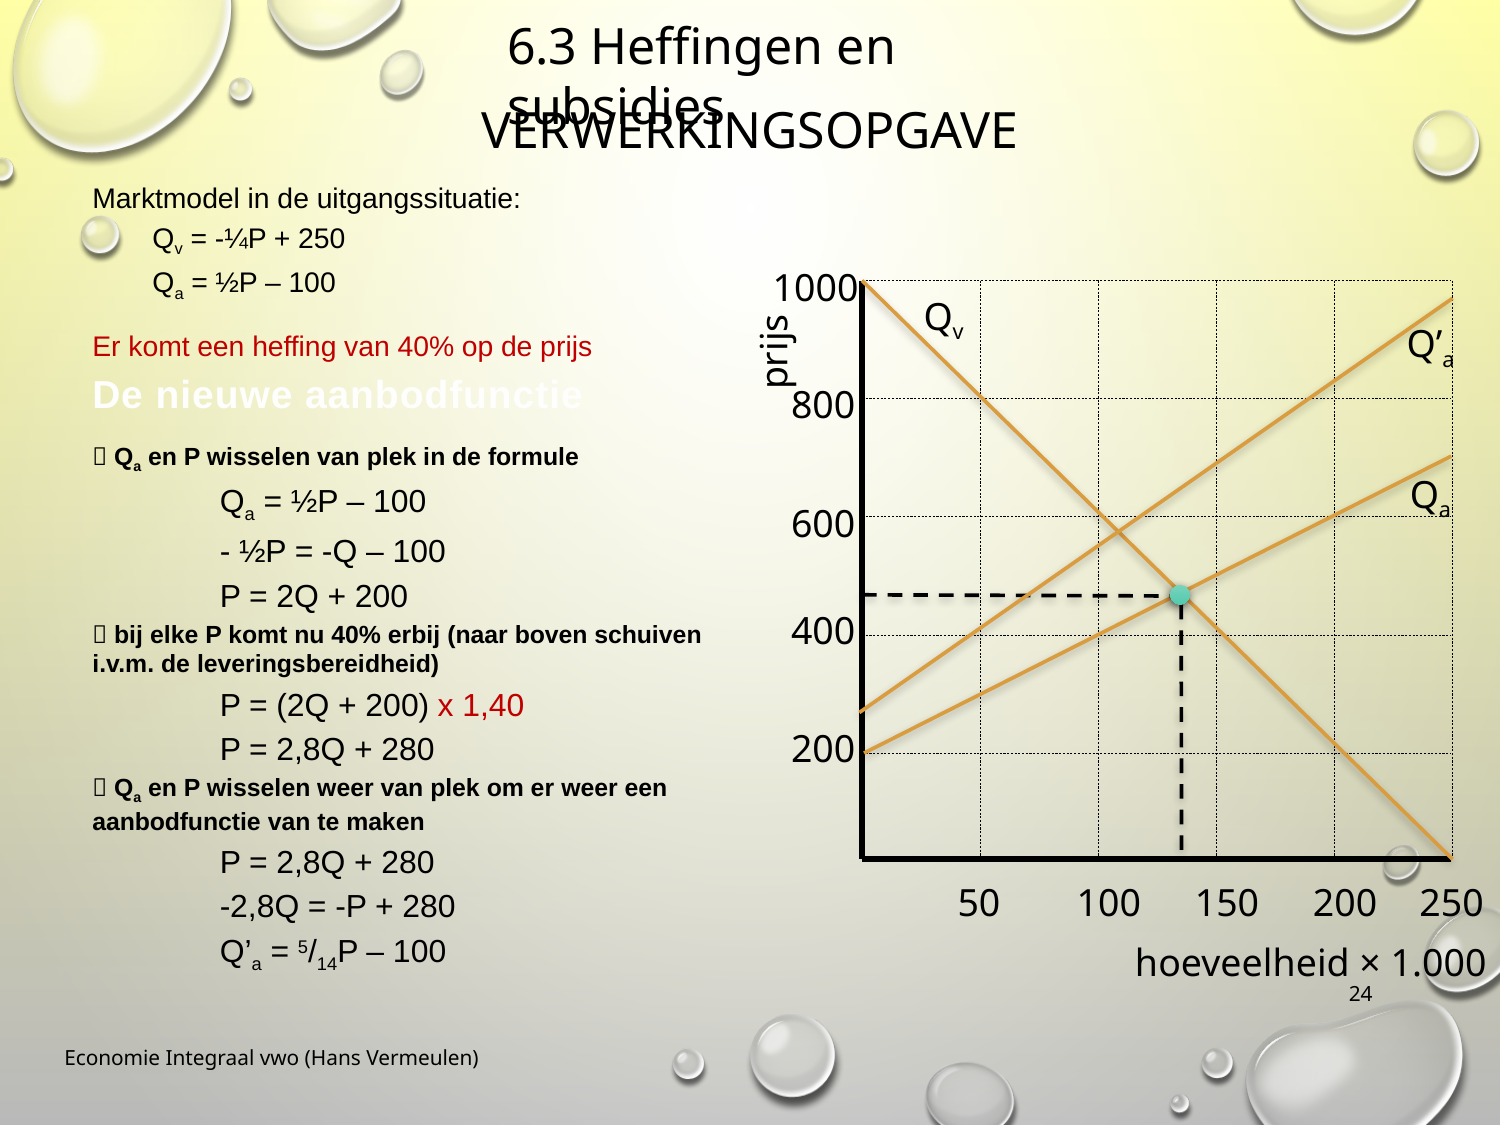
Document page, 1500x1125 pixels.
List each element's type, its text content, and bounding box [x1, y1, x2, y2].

text_box Qa [1459, 463, 1466, 530]
text_box 50 [942, 871, 1016, 931]
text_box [859, 297, 1453, 713]
text_box hoeveelheid × 1.000 [1120, 931, 1500, 991]
picture [0, 0, 1500, 1125]
text_box 250 [1404, 871, 1499, 931]
text_box 800 [776, 373, 853, 434]
text_box Q’a [1459, 312, 1470, 379]
slide_number 24 [1293, 991, 1388, 1025]
text_box prijs [742, 299, 803, 405]
text_box 400 [776, 599, 853, 660]
text_box 200 [1298, 871, 1393, 931]
text_box 1000 [757, 256, 874, 317]
footer Economie Integraal vwo (Hans Vermeulen) [49, 1027, 871, 1088]
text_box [861, 280, 1453, 297]
text_box Marktmodel in de uitgangssituatie: Qv = -¼P + 250 Qa = ½P – 100 Er komt een heffing van 40% op de prijs De nieuwe aanbodfunctie  Qa en P wisselen van plek in de formule Qa = ½P – 100 - ½P = -Q – 100 P = 2Q + 200  bij elke P komt nu 40% erbij (naar boven schuiven i.v.m. de leveringsbereidheid) P = (2Q + 200) x 1,40 P = 2,8Q + 280  Qa en P wisselen weer van plek om er weer een aanbodfunctie van te maken P = 2,8Q + 280 -2,8Q = -P + 280 Q’a = 5/14P – 100 [77, 172, 740, 992]
text_box 600 [776, 493, 853, 553]
title Verwerkingsopgave [75, 92, 1425, 173]
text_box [863, 723, 1176, 754]
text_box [1185, 761, 1453, 860]
text_box 6.3 Heffingen en subsidies [492, 6, 1060, 142]
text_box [861, 761, 1177, 860]
text_box 150 [1180, 871, 1274, 931]
text_box 100 [1061, 871, 1156, 931]
text_box 200 [776, 717, 854, 778]
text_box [1186, 721, 1452, 754]
